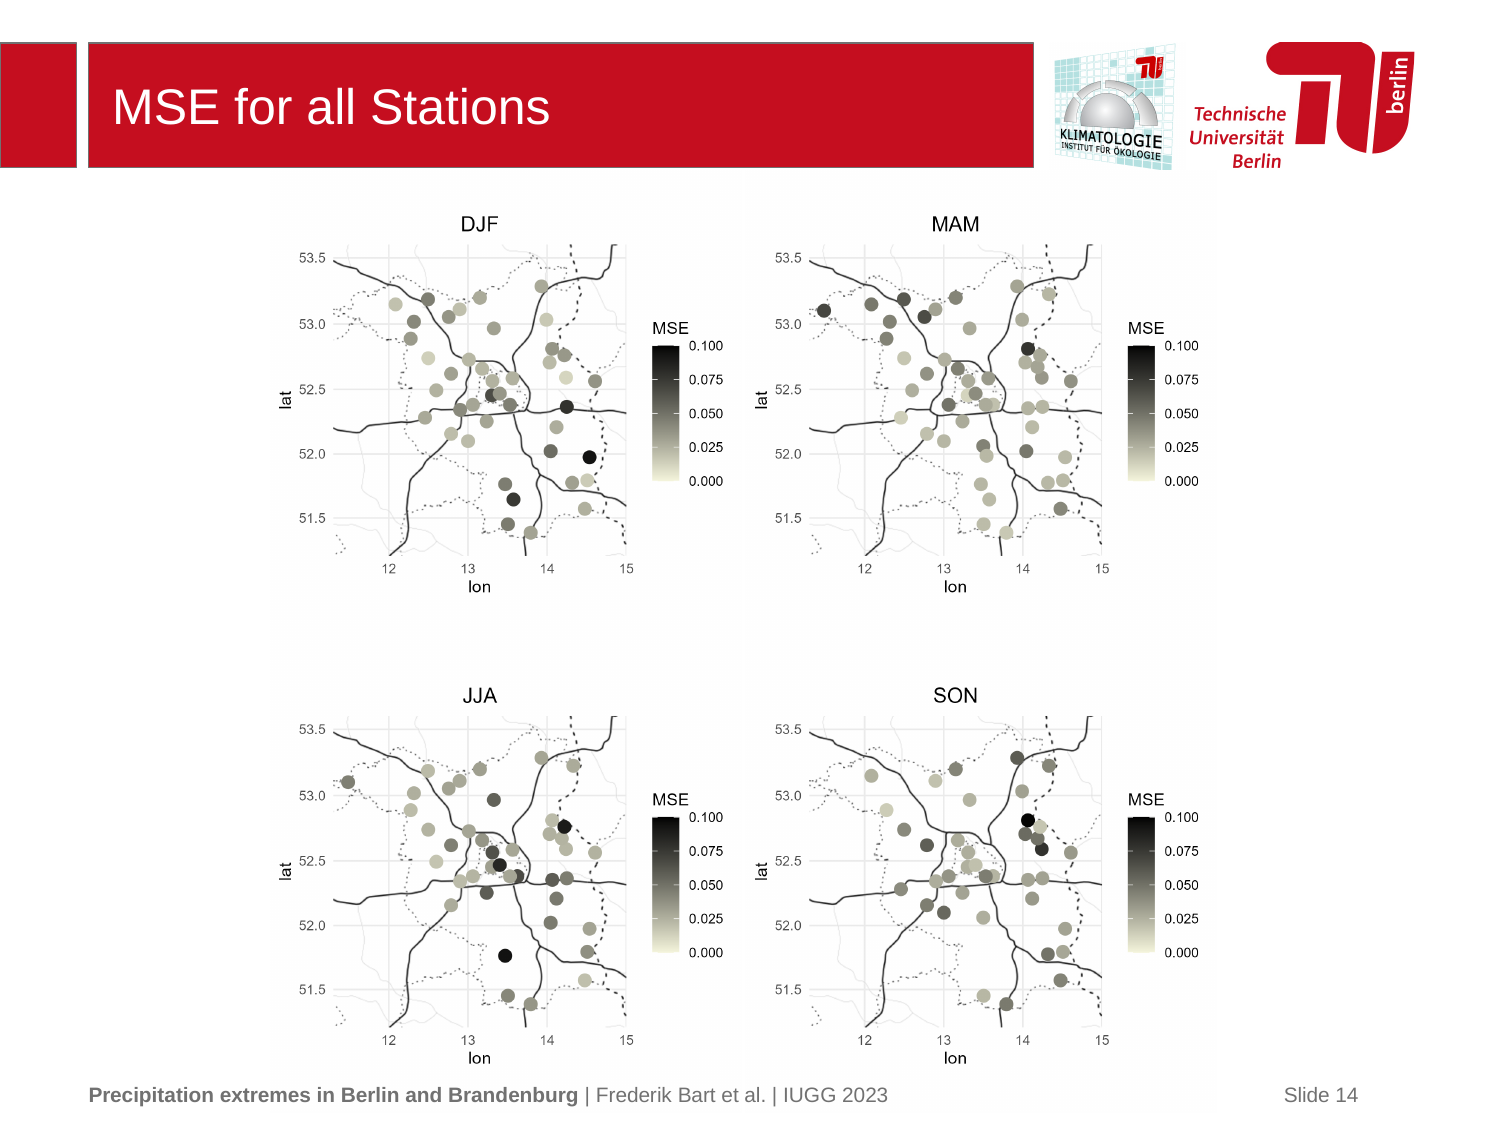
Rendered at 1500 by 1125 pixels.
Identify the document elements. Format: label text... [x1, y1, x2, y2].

picture [1190, 42, 1415, 168]
slide_number Slide 14 [1283, 1082, 1414, 1108]
footer Precipitation extremes in Berlin and Brandenburg | Frederik Bart et al. | IUGG 2023 [88, 1082, 270, 1108]
picture [270, 170, 742, 1113]
picture [745, 42, 1217, 1113]
title MSE for all Stations [112, 75, 951, 135]
